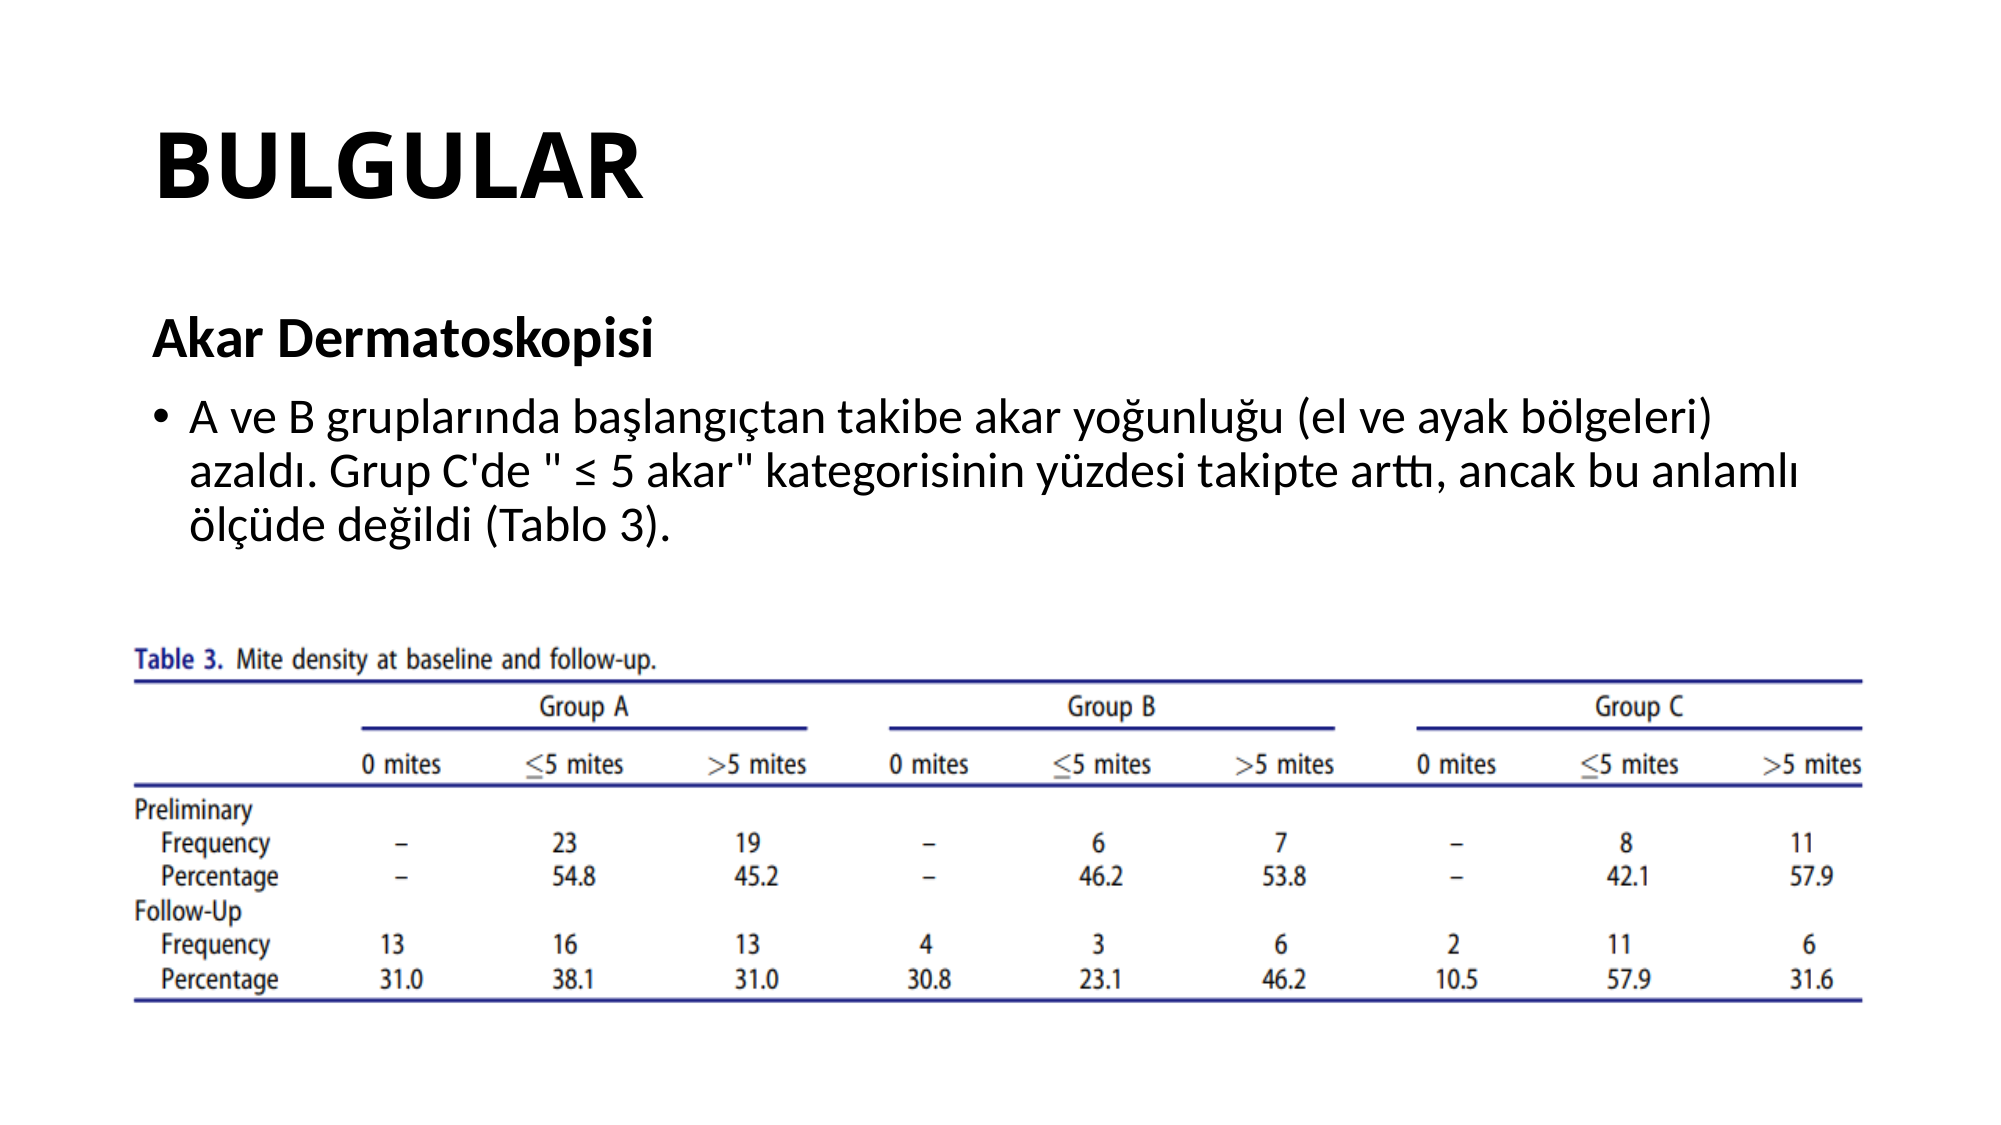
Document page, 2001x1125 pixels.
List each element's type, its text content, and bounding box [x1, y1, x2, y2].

picture [103, 601, 1897, 1038]
list Akar Dermatoskopisi A ve B gruplarında başlangıçtan takibe akar yoğunluğu (el ve ayak bölgeleri) azaldı. Grup C'de " ≤ 5 akar" kategorisinin yüzdesi takipte arttı, ancak bu anlamlı ölçüde değildi (Tablo 3). [137, 299, 1863, 601]
title BULGULAR [137, 59, 1863, 278]
